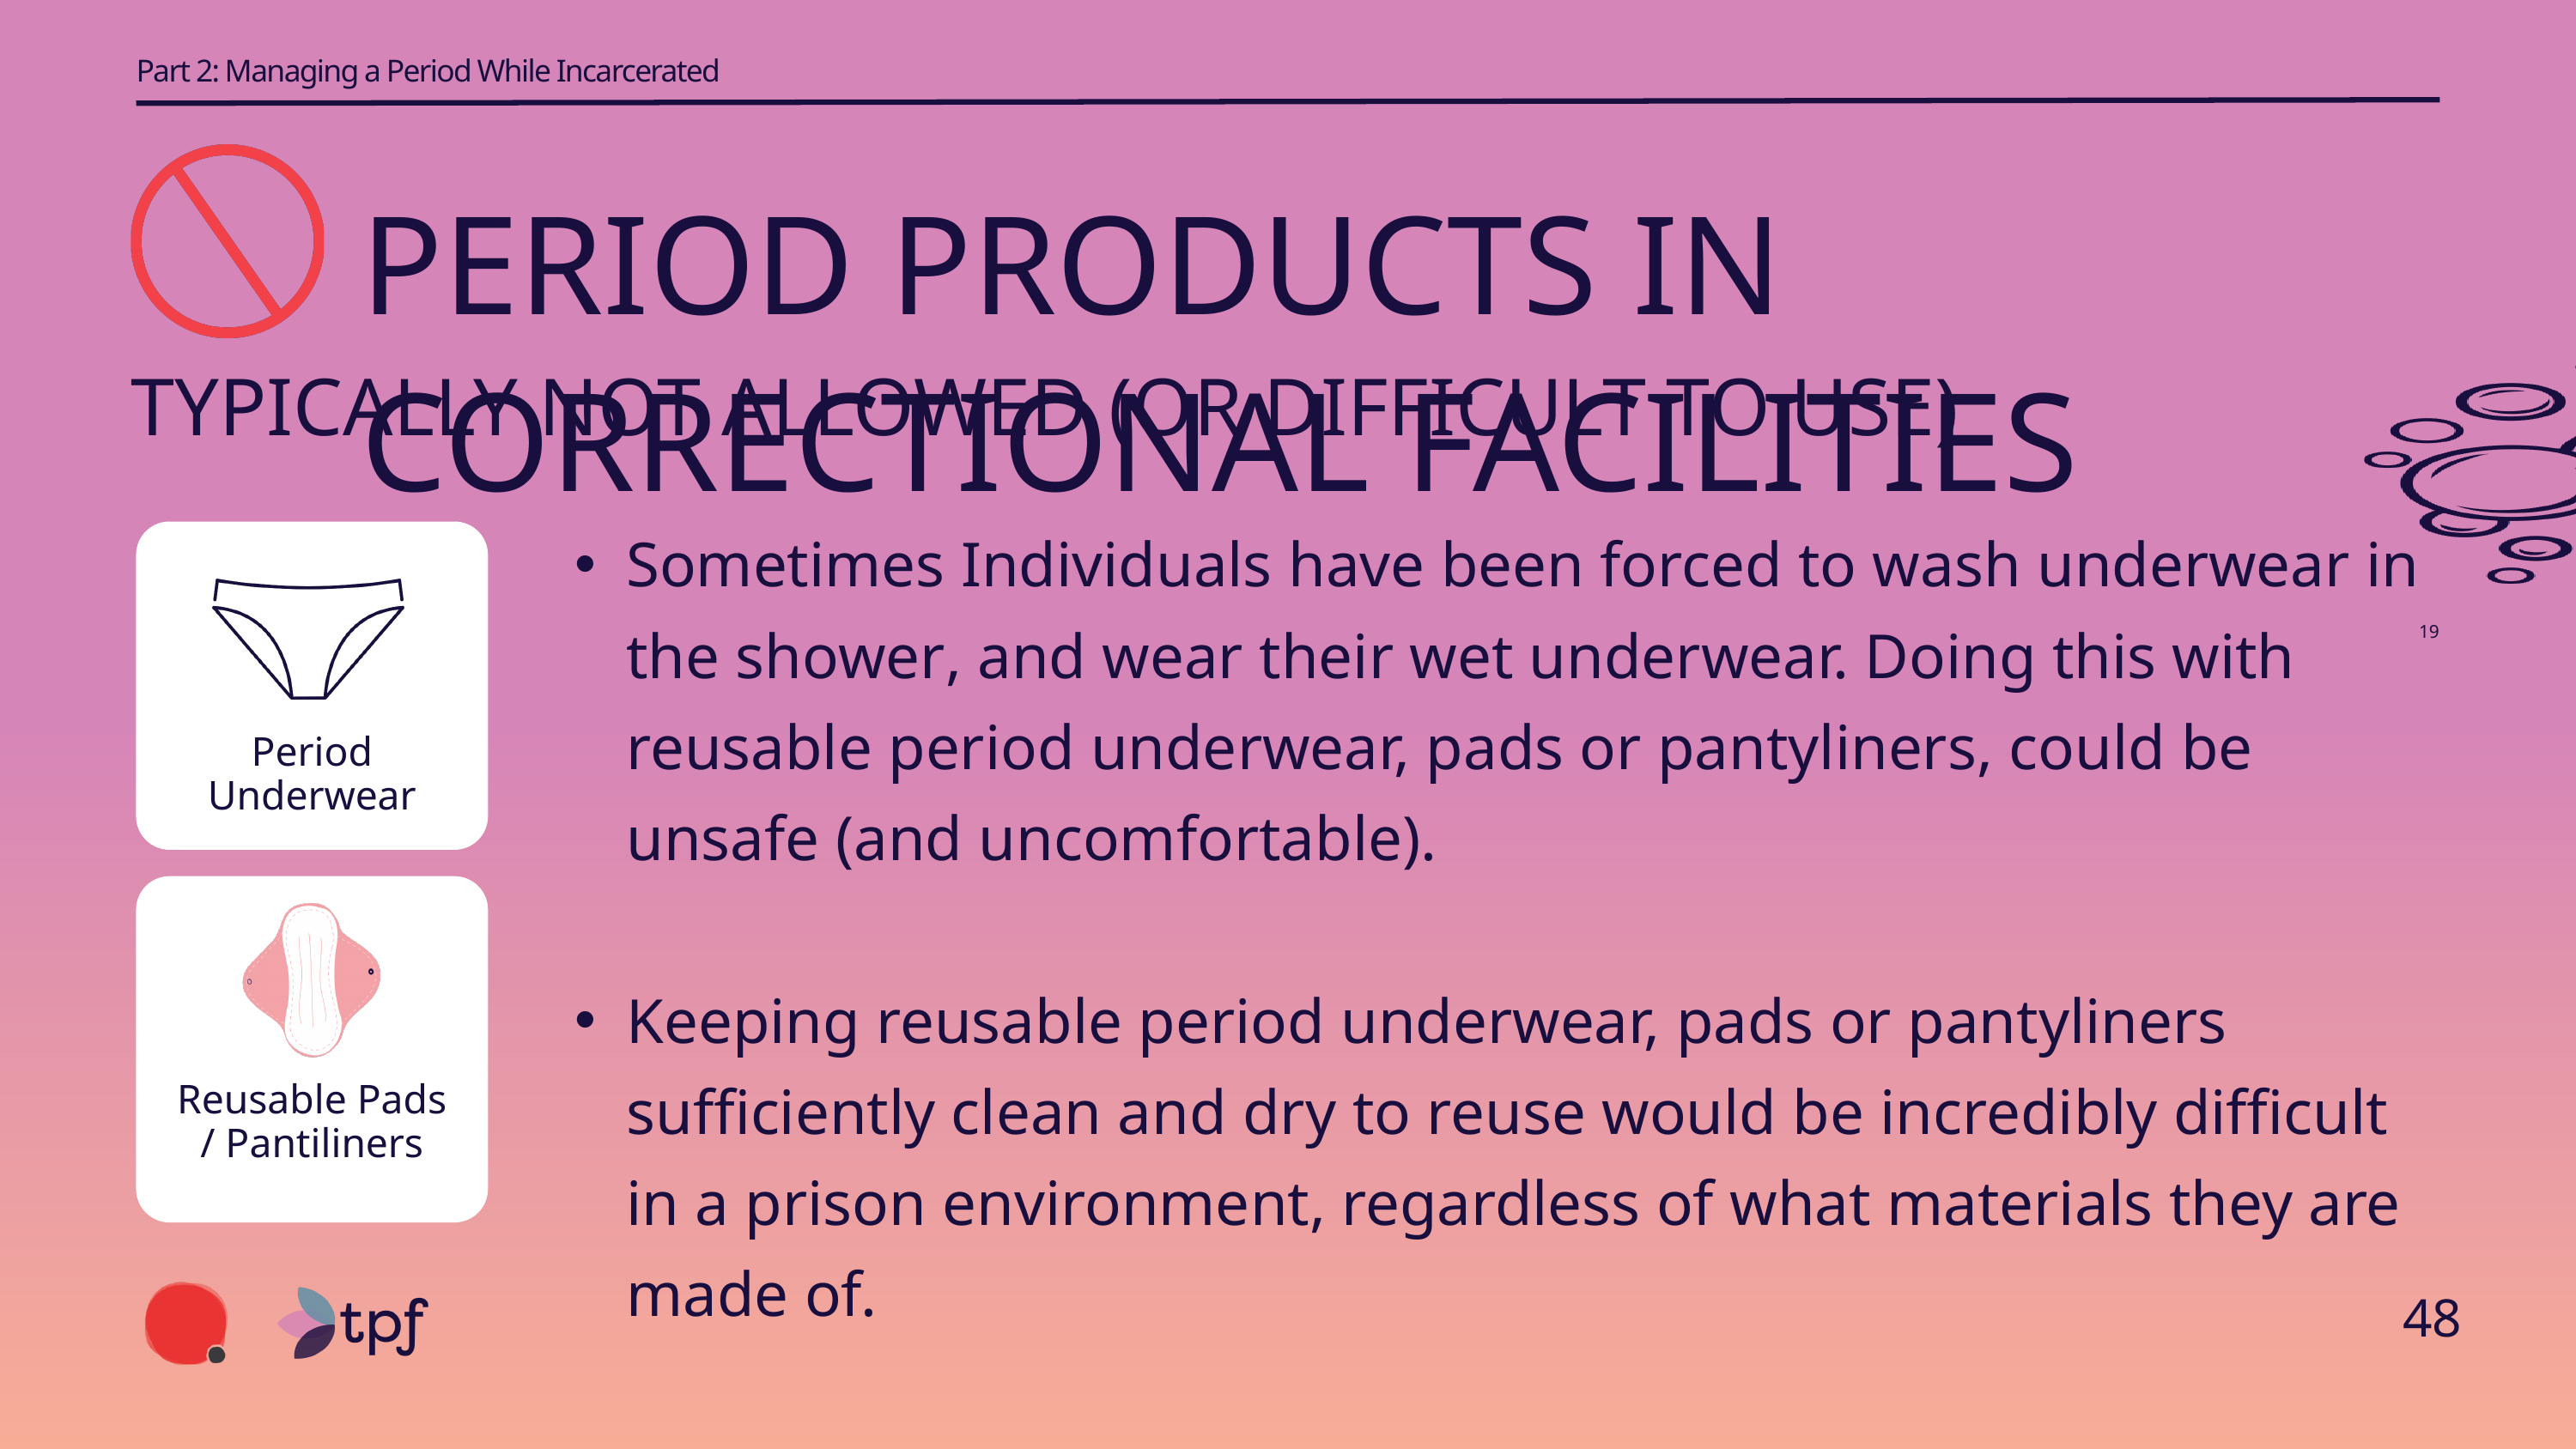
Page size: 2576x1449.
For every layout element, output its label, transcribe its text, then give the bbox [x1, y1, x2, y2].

text_box Sometimes Individuals have been forced to wash underwear in the shower, and wear their wet underwear. Doing this with reusable period underwear, pads or pantyliners, could be unsafe (and uncomfortable). Keeping reusable period underwear, pads or pantyliners sufficiently clean and dry to reuse would be incredibly difficult in a prison environment, regardless of what materials they are made of. [522, 518, 2444, 1421]
text_box [131, 144, 325, 338]
text_box [2364, 358, 2576, 584]
text_box Part 2: Managing a Period While Incarcerated [136, 61, 886, 88]
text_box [136, 876, 489, 1223]
text_box 48 [2385, 1295, 2479, 1348]
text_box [136, 521, 489, 851]
text_box TYPICALLY NOT ALLOWED (OR DIFFICULT TO USE) [131, 364, 2381, 452]
text_box PERIOD PRODUCTS IN CORRECTIONAL FACILITIES [361, 165, 2433, 518]
text_box 19 [2418, 616, 2440, 643]
text_box [144, 1282, 228, 1365]
text_box [263, 1282, 439, 1365]
